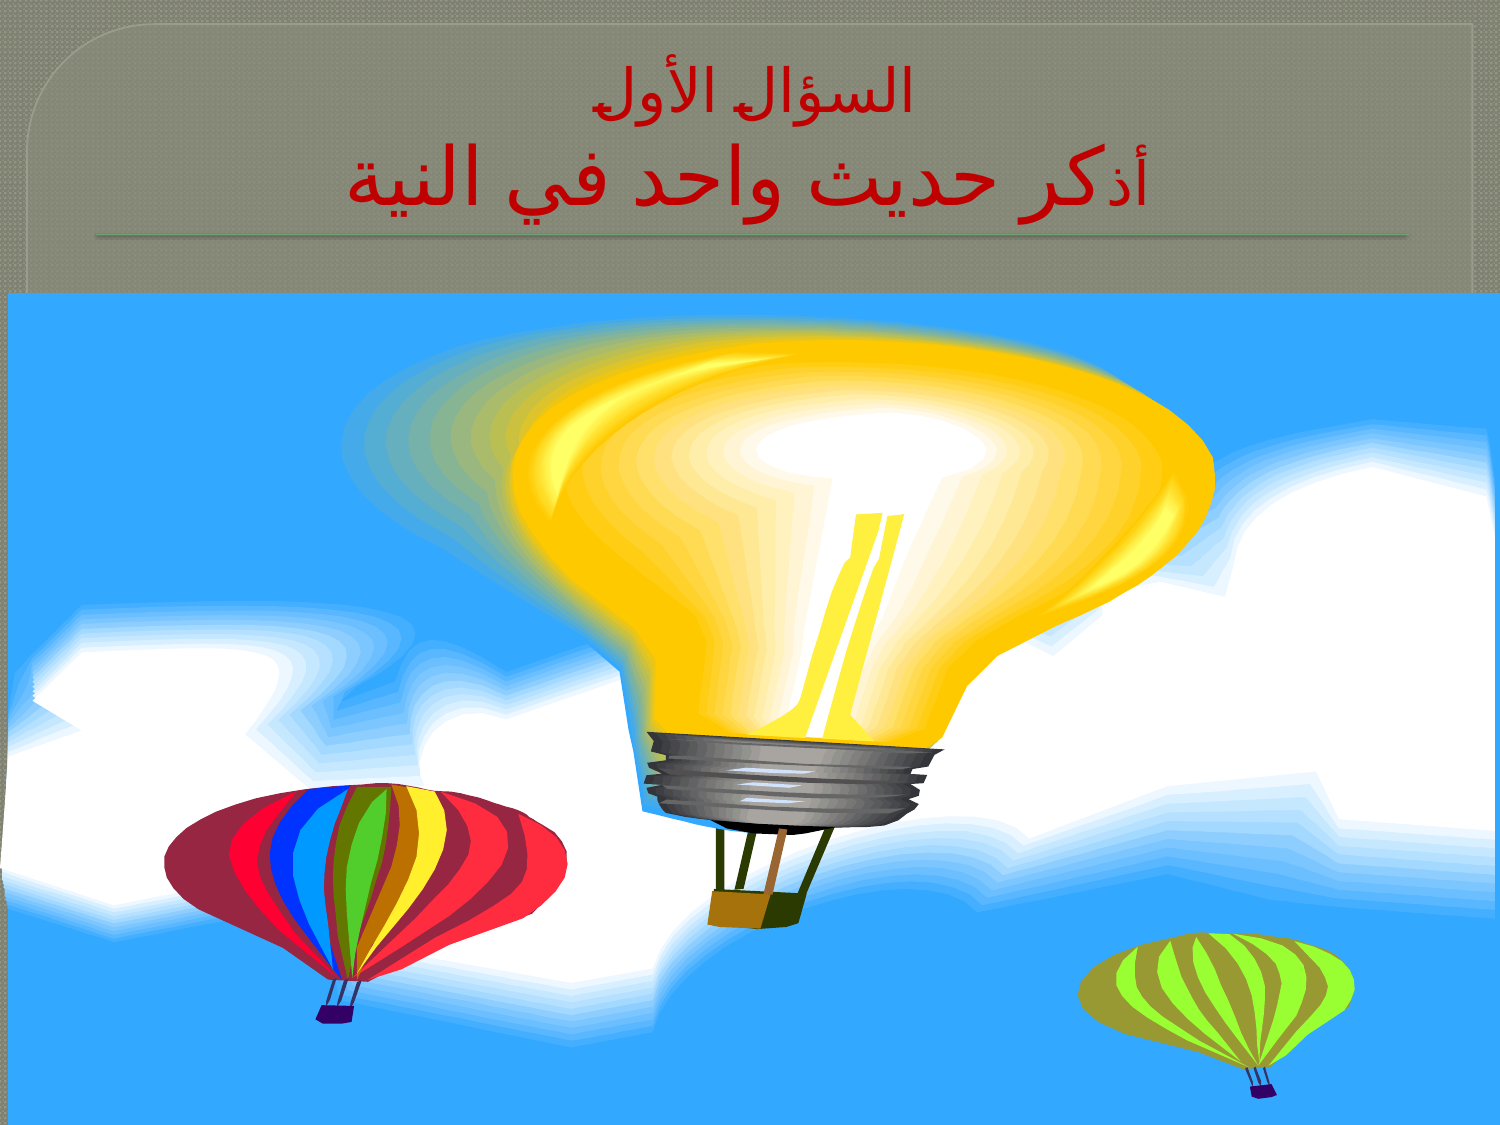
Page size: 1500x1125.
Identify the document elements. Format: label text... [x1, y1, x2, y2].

title السؤال الأول أذكر حديث واحد في النية [75, 41, 1425, 230]
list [0, 292, 1500, 1125]
